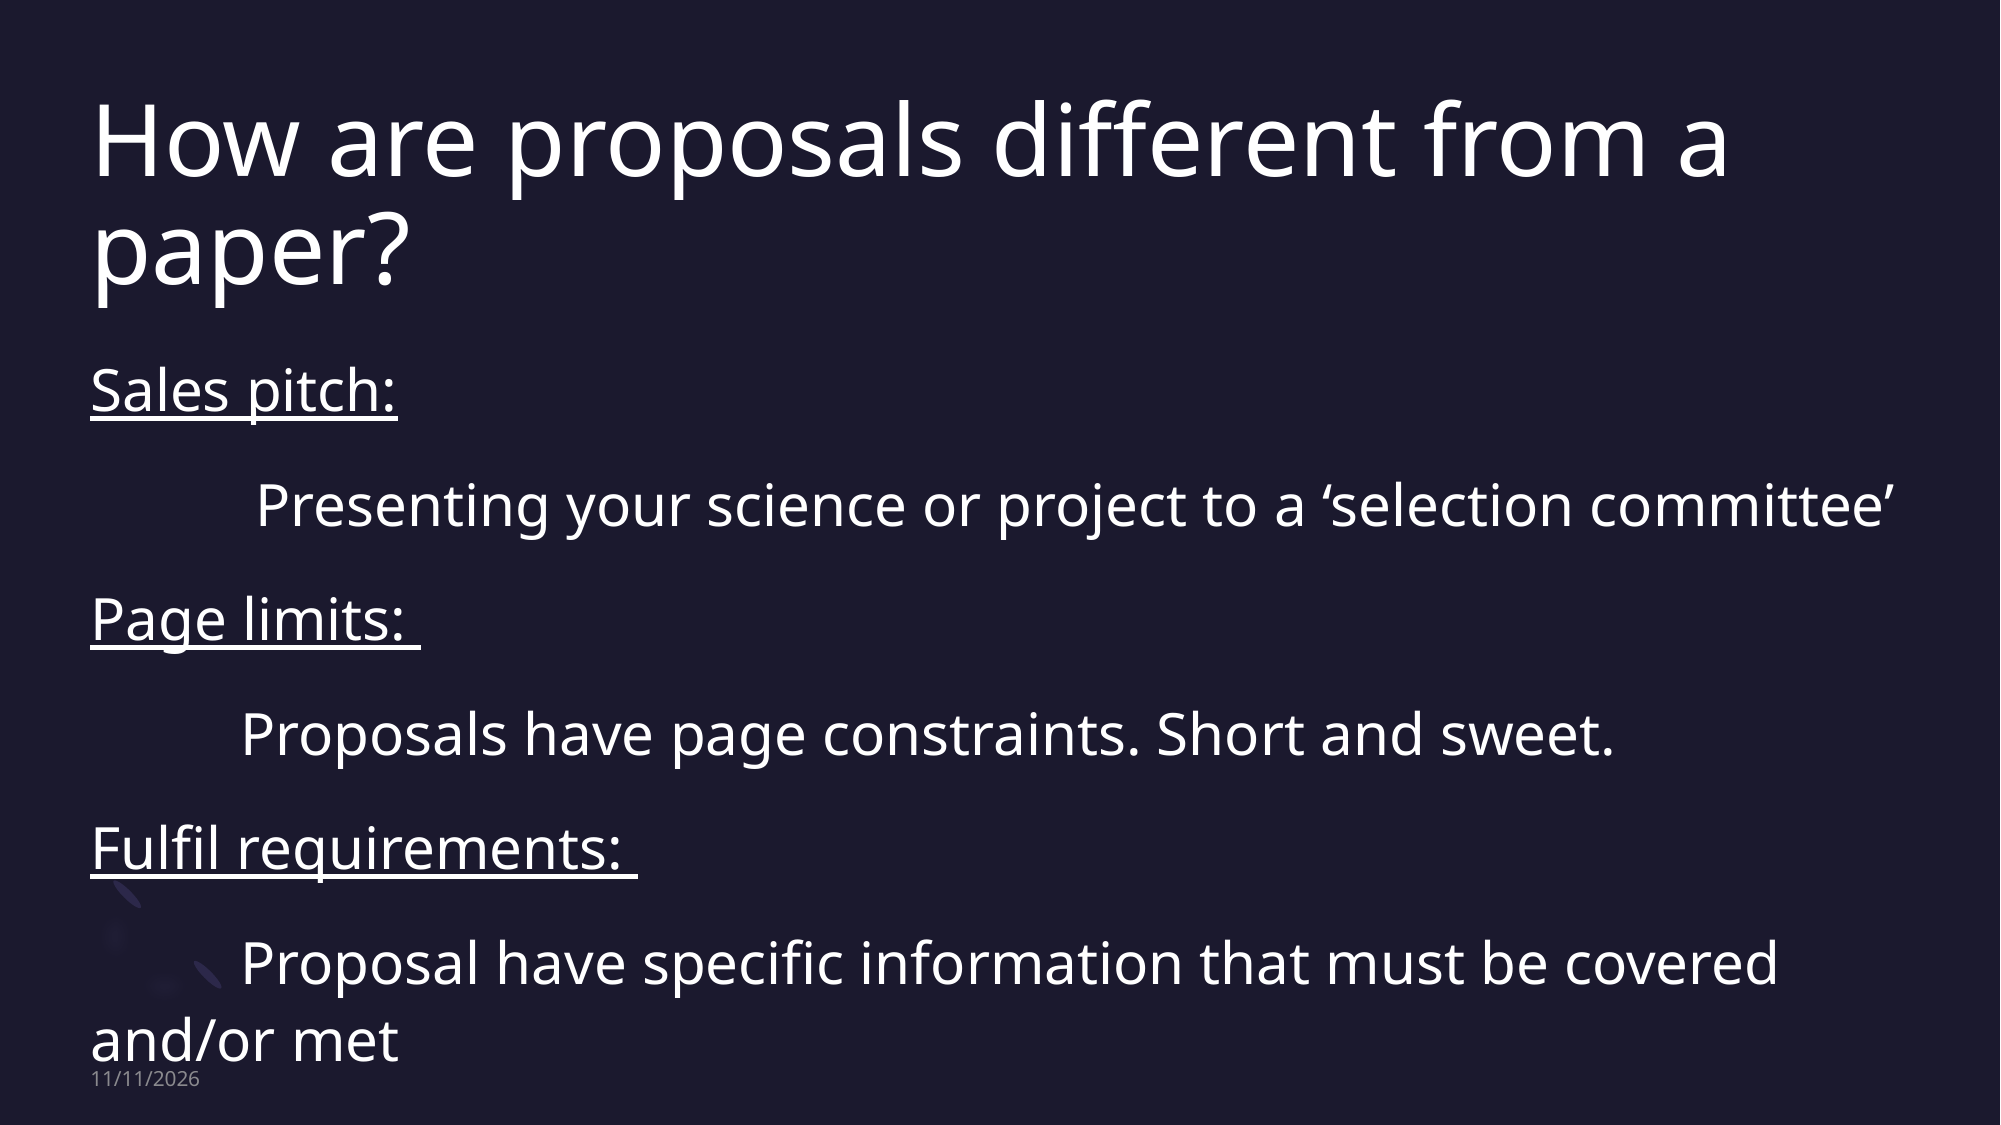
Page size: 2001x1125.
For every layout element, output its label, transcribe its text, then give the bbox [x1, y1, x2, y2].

title How are proposals different from a paper? [90, 90, 1910, 309]
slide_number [90, 1067, 522, 1093]
list Sales pitch: Presenting your science or project to a ‘selection committee’ Page limits: Proposals have page constraints. Short and sweet. Fulfil requirements: Proposal have specific information that must be covered and/or met [90, 346, 1910, 1000]
